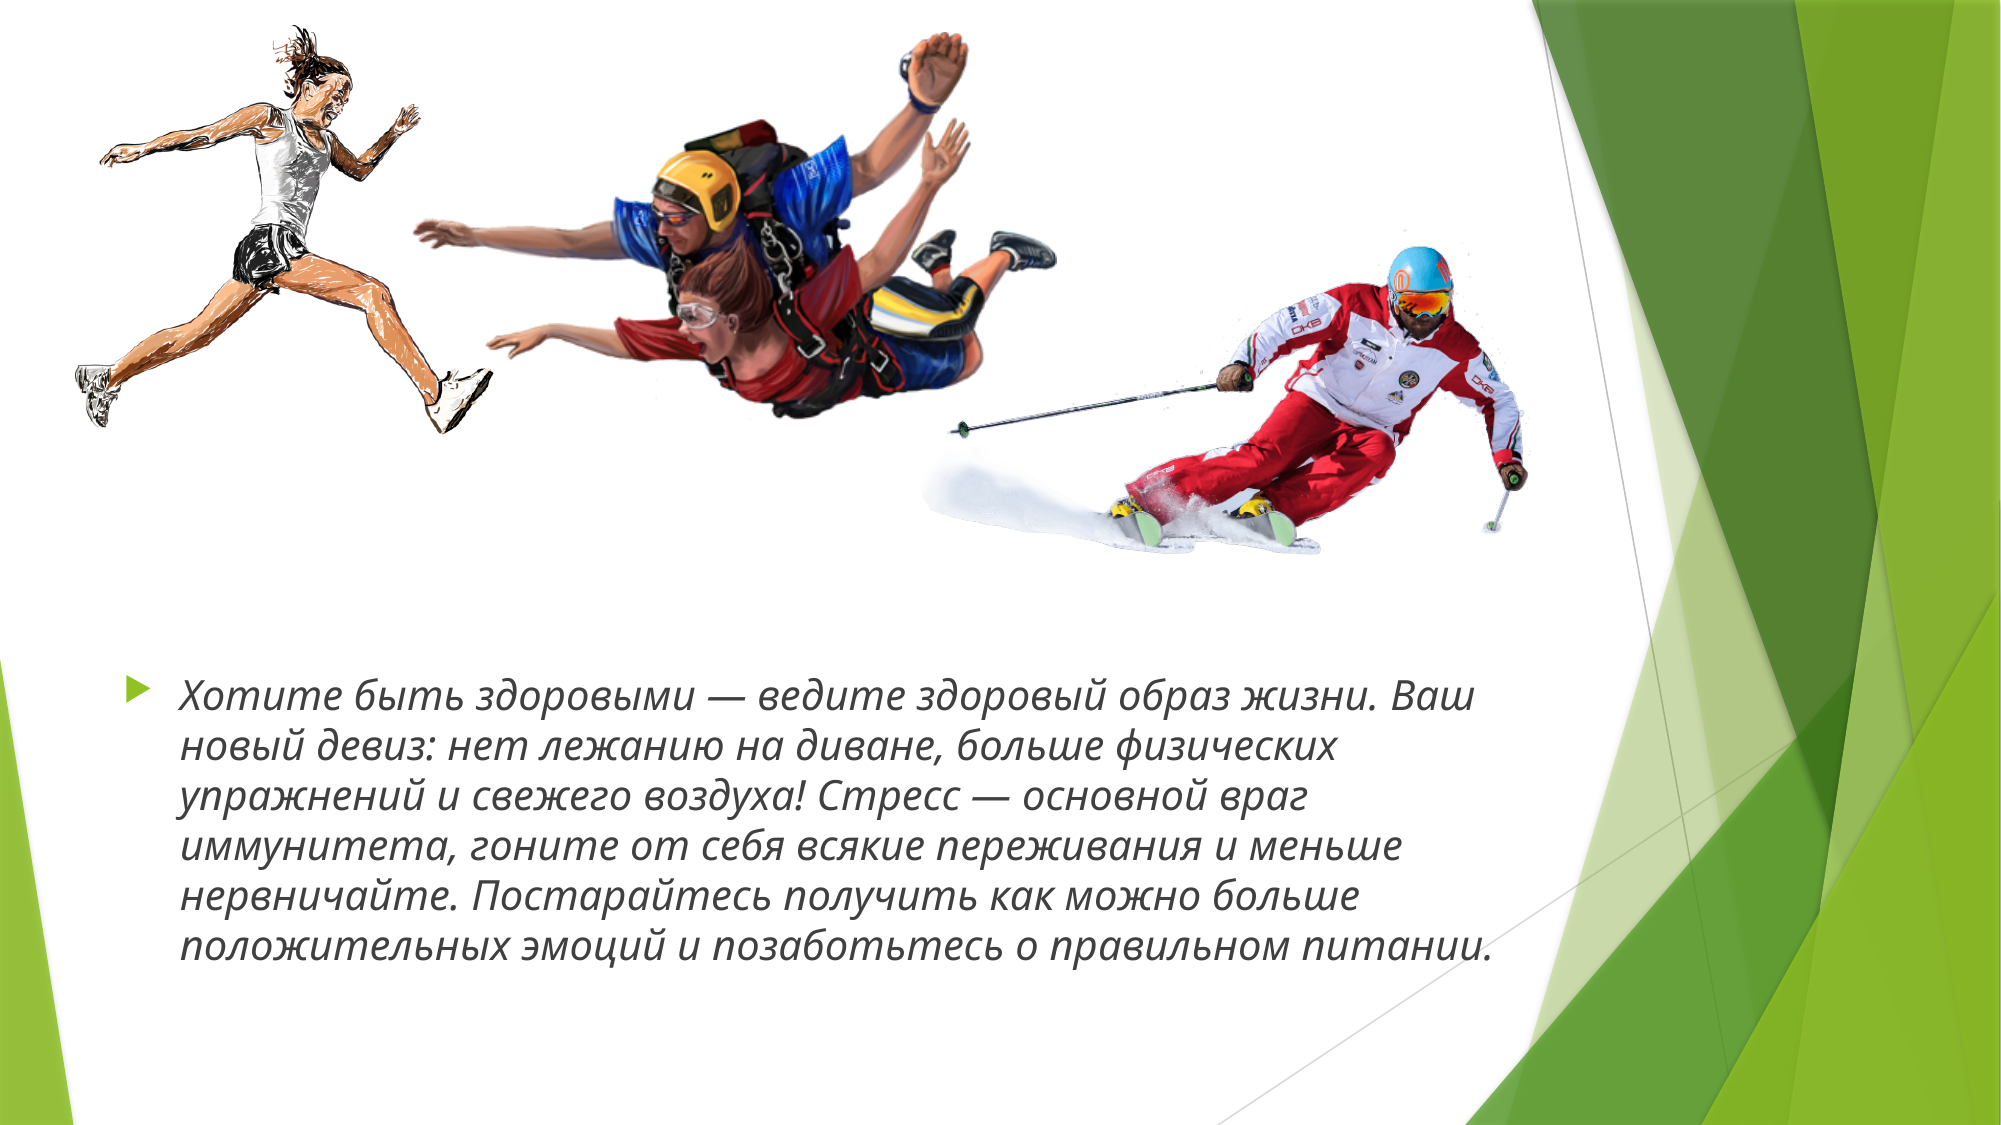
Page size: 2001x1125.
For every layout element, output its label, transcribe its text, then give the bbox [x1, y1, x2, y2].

picture [74, 0, 1532, 556]
list Хотите быть здоровыми — ведите здоровый образ жизни. Ваш новый девиз: нет лежанию на диване, больше физических упражнений и свежего воздуха! Стресс — основной враг иммунитета, гоните от себя всякие переживания и меньше нервничайте. Постарайтесь получить как можно больше положительных эмоций и позаботьтесь о правильном питании. [108, 661, 1519, 1125]
